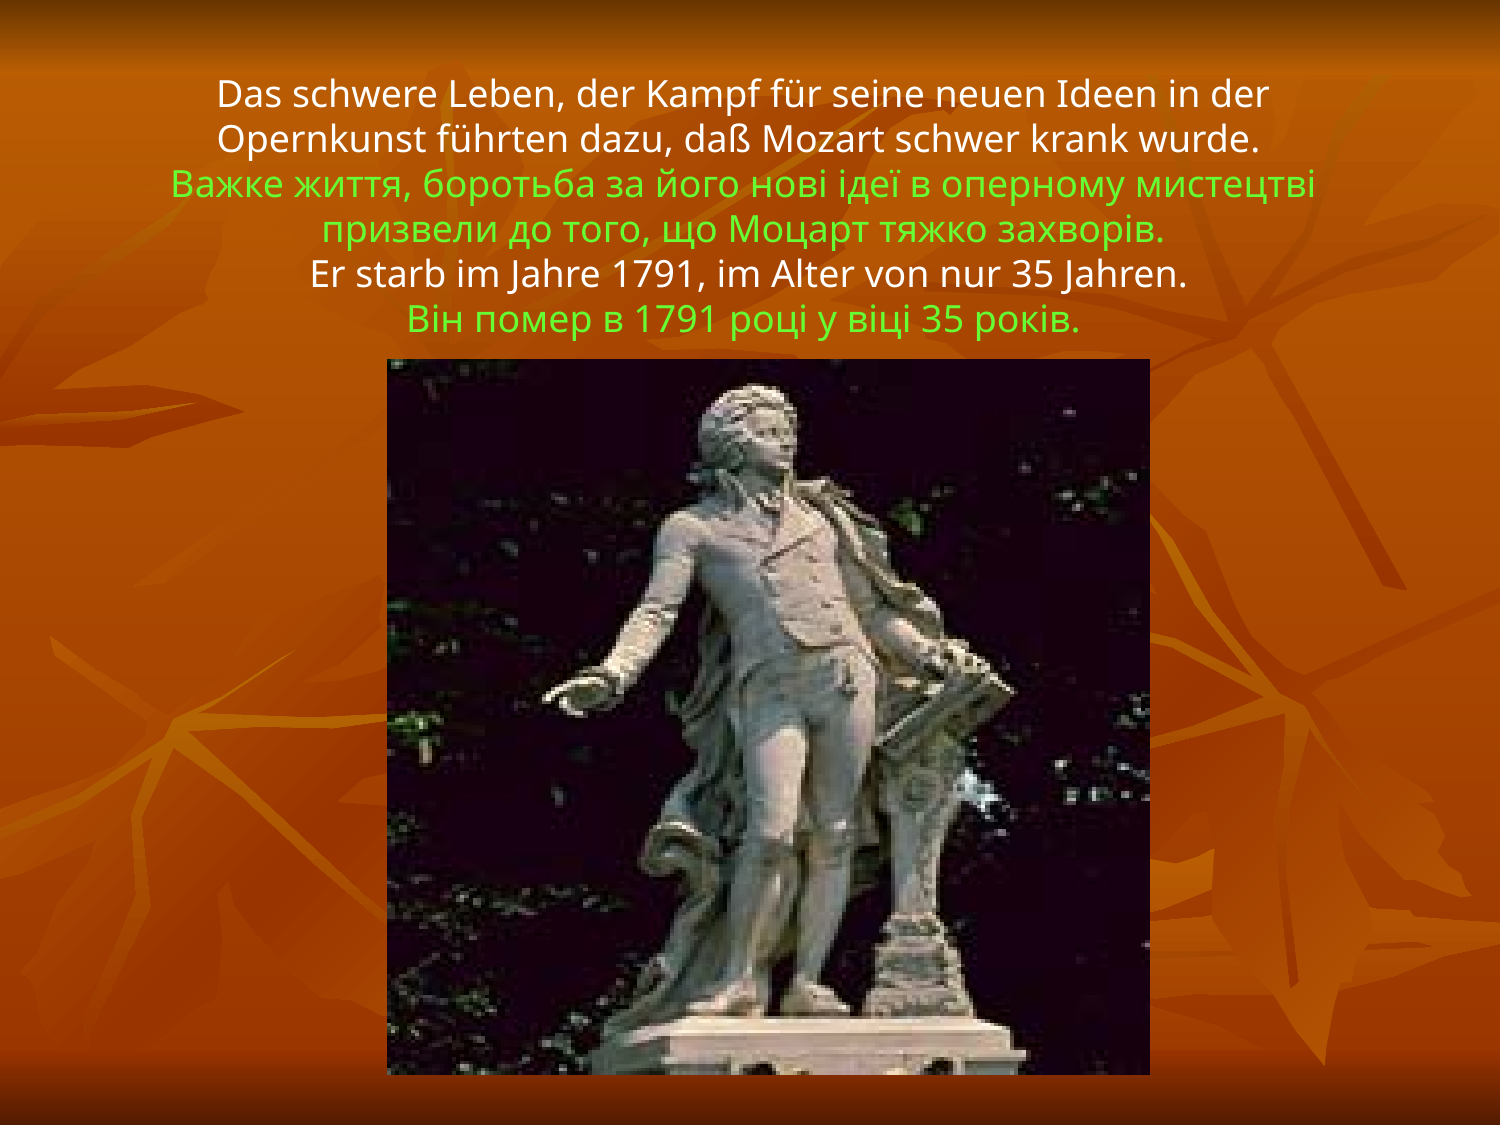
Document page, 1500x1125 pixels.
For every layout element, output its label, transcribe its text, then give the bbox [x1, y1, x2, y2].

picture [387, 359, 1151, 1076]
text_box Das schwere Leben, der Kampf für seine neuen Ideen in der Opernkunst führten dazu, daß Mozart schwer krank wurde. Важке життя, боротьба за його нові ідеї в оперному мистецтві призвели до того, що Моцарт тяжко захворів. Er starb im Jahre 1791, im Alter von nur 35 Jahren. Він помер в 1791 році у віці 35 років. [125, 62, 1363, 348]
